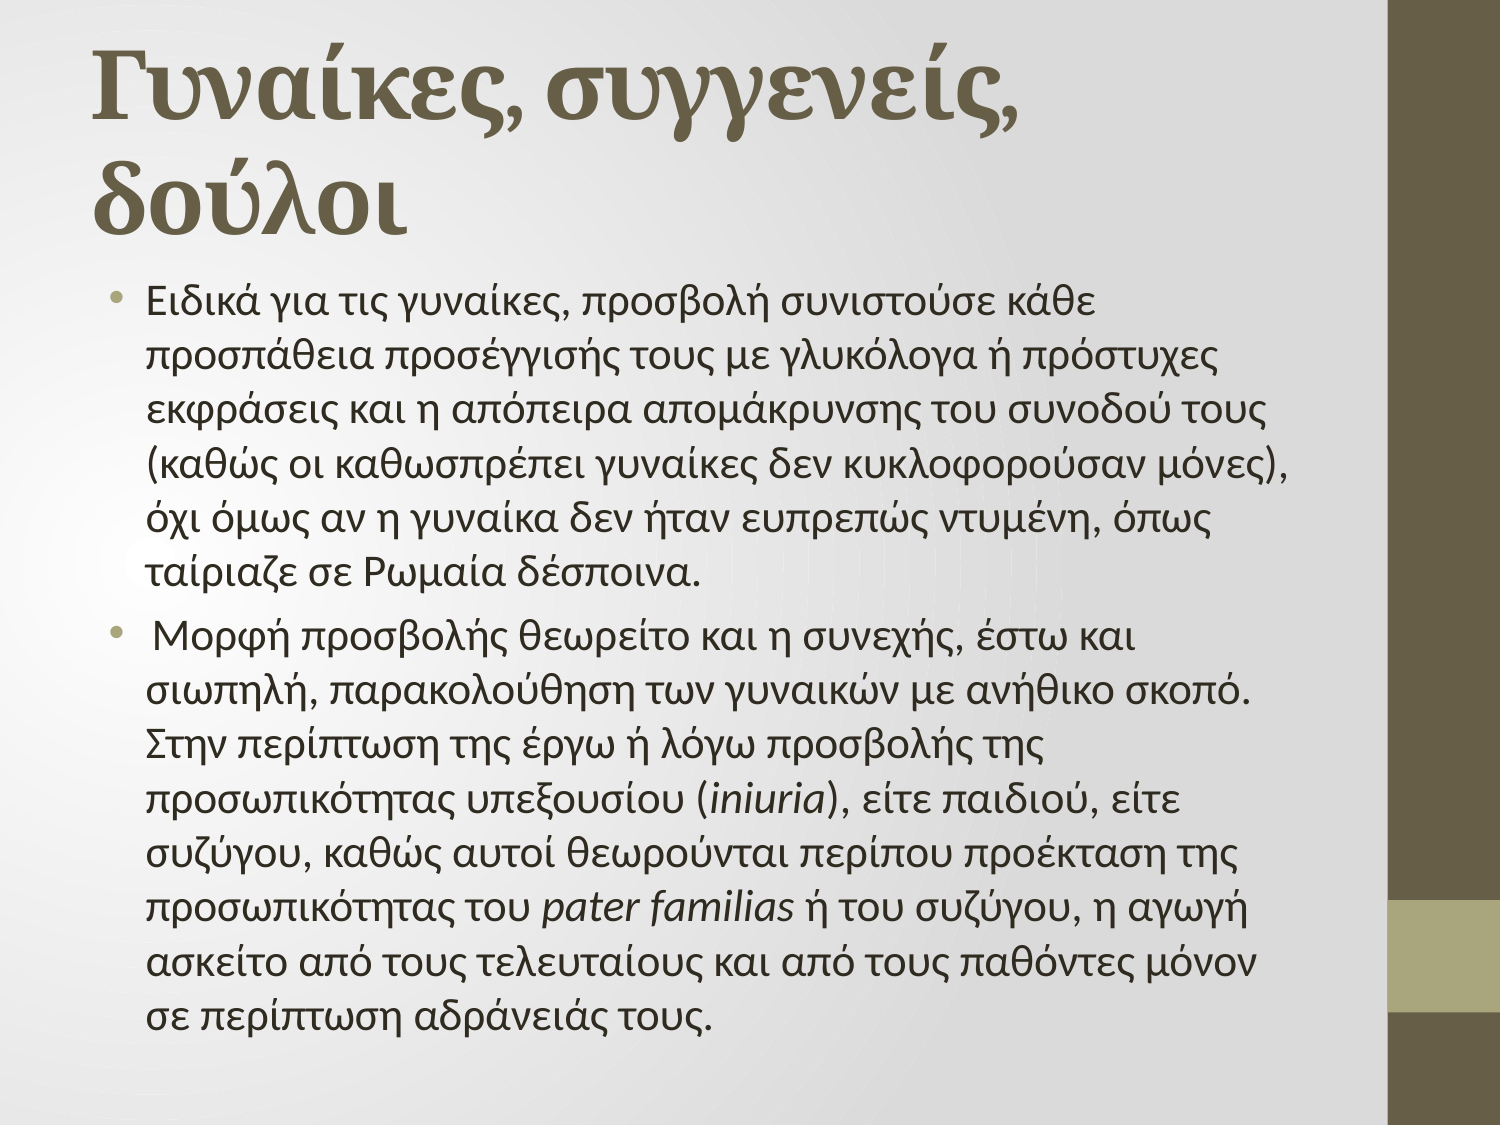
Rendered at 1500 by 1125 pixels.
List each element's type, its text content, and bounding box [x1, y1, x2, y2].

title Γυναίκες, συγγενείς, δούλοι [75, 45, 1325, 233]
list Ειδικά για τις γυναίκες, προσβολή συνιστούσε κάθε προσπάθεια προσέγγισής τους με γλυκόλογα ή πρόστυχες εκφράσεις και η απόπειρα απομάκρυνσης του συνοδού τους (καθώς οι καθωσπρέπει γυναίκες δεν κυκλοφορούσαν μόνες), όχι όμως αν η γυναίκα δεν ήταν ευπρεπώς ντυμένη, όπως ταίριαζε σε Ρωμαία δέσποινα. Μορφή προσβολής θεωρείτο και η συνεχής, έστω και σιωπηλή, παρακολούθηση των γυναικών με ανήθικο σκοπό. Στην περίπτωση της έργω ή λόγω προσβολής της προσωπικότητας υπεξουσίου (iniuria), είτε παιδιού, είτε συζύγου, καθώς αυτοί θεωρούνται περίπου προέκταση της προσωπικότητας του pater familias ή του συζύγου, η αγωγή ασκείτο από τους τελευταίους και από τους παθόντες μόνον σε περίπτωση αδράνειάς τους. [75, 262, 1325, 1050]
